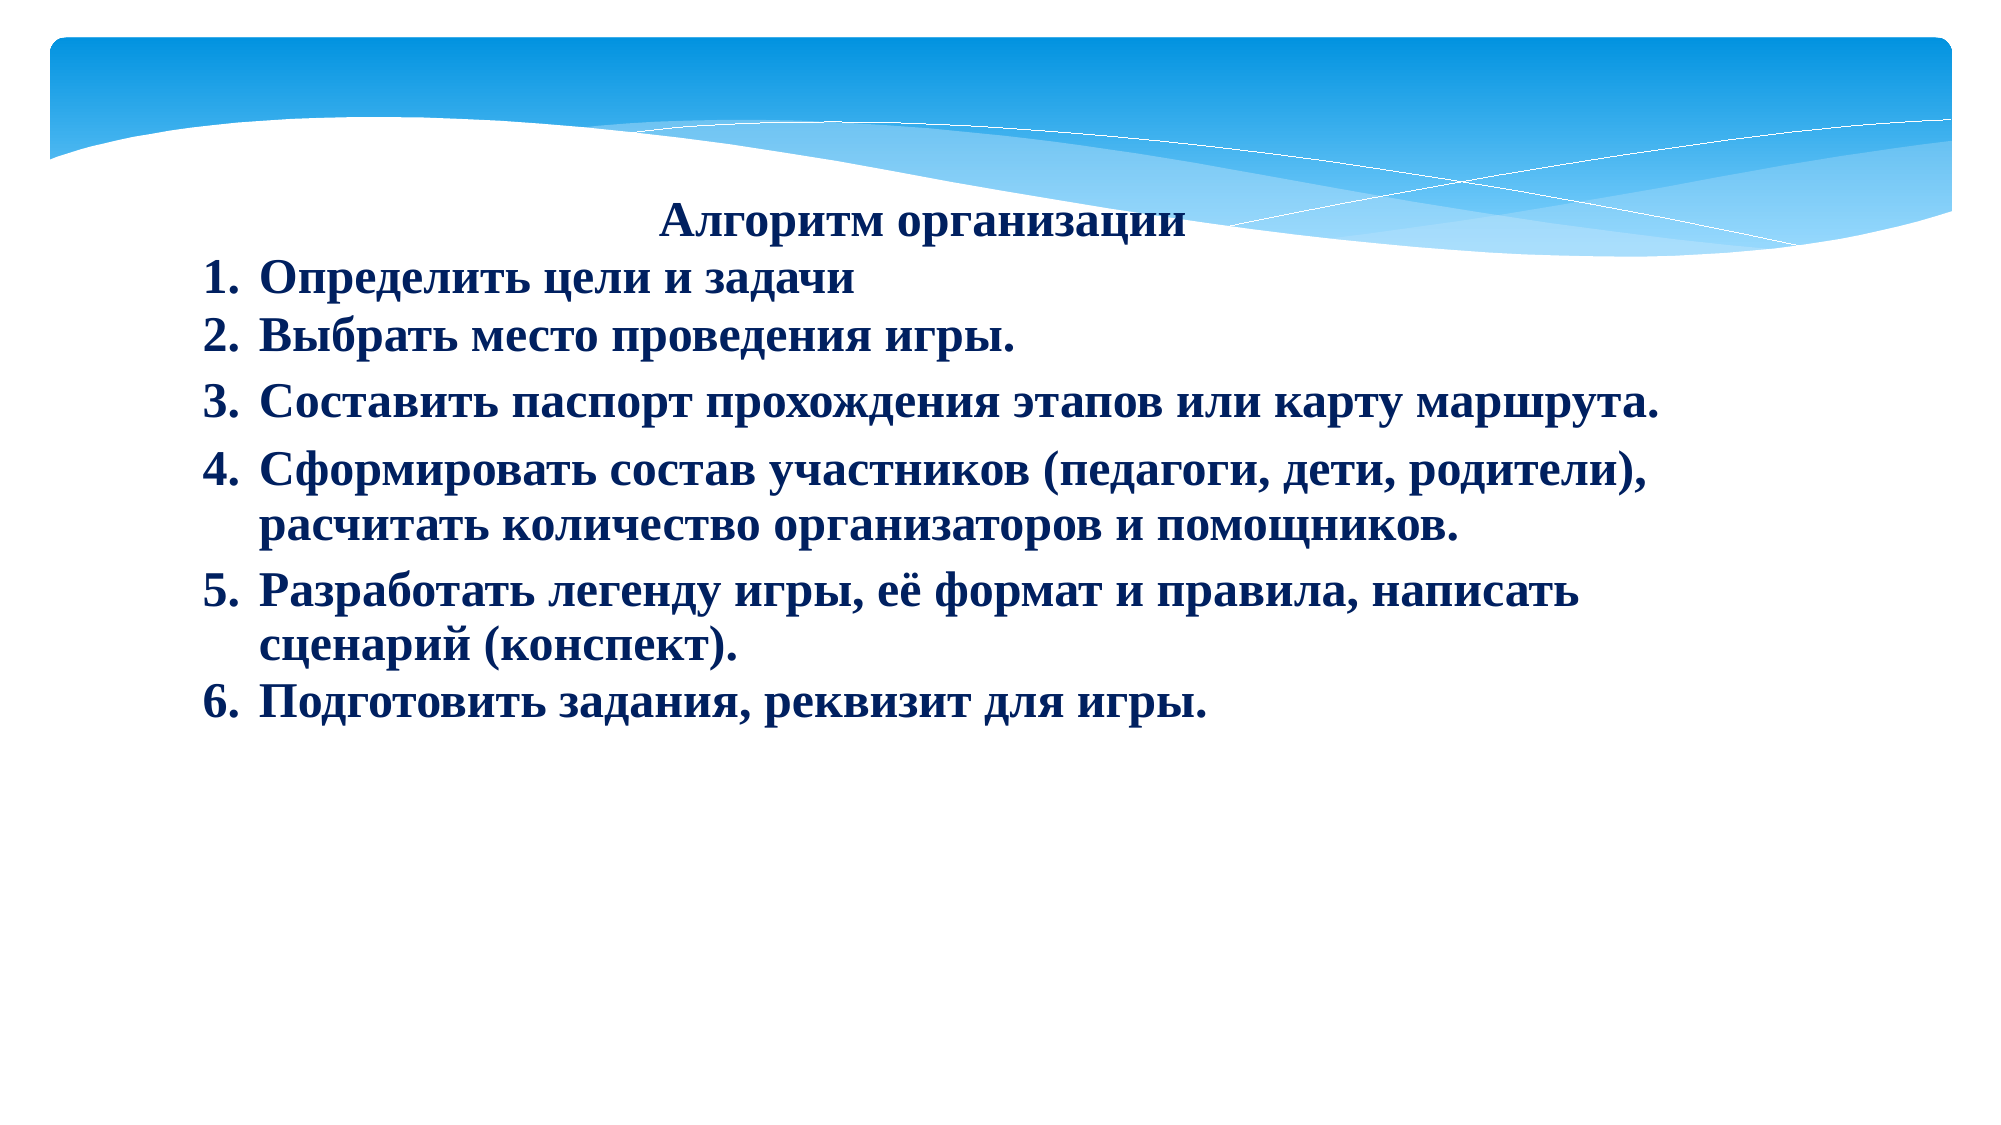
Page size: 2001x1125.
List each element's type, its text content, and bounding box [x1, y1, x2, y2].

text_box Алгоритм организации Определить цели и задачи Выбрать место проведения игры. Составить паспорт прохождения этапов или карту маршрута. Сформировать состав участников (педагоги, дети, родители), расчитать количество организаторов и помощников. Разработать легенду игры, её формат и правила, написать сценарий (конспект). Подготовить задания, реквизит для игры. [187, 179, 1898, 969]
